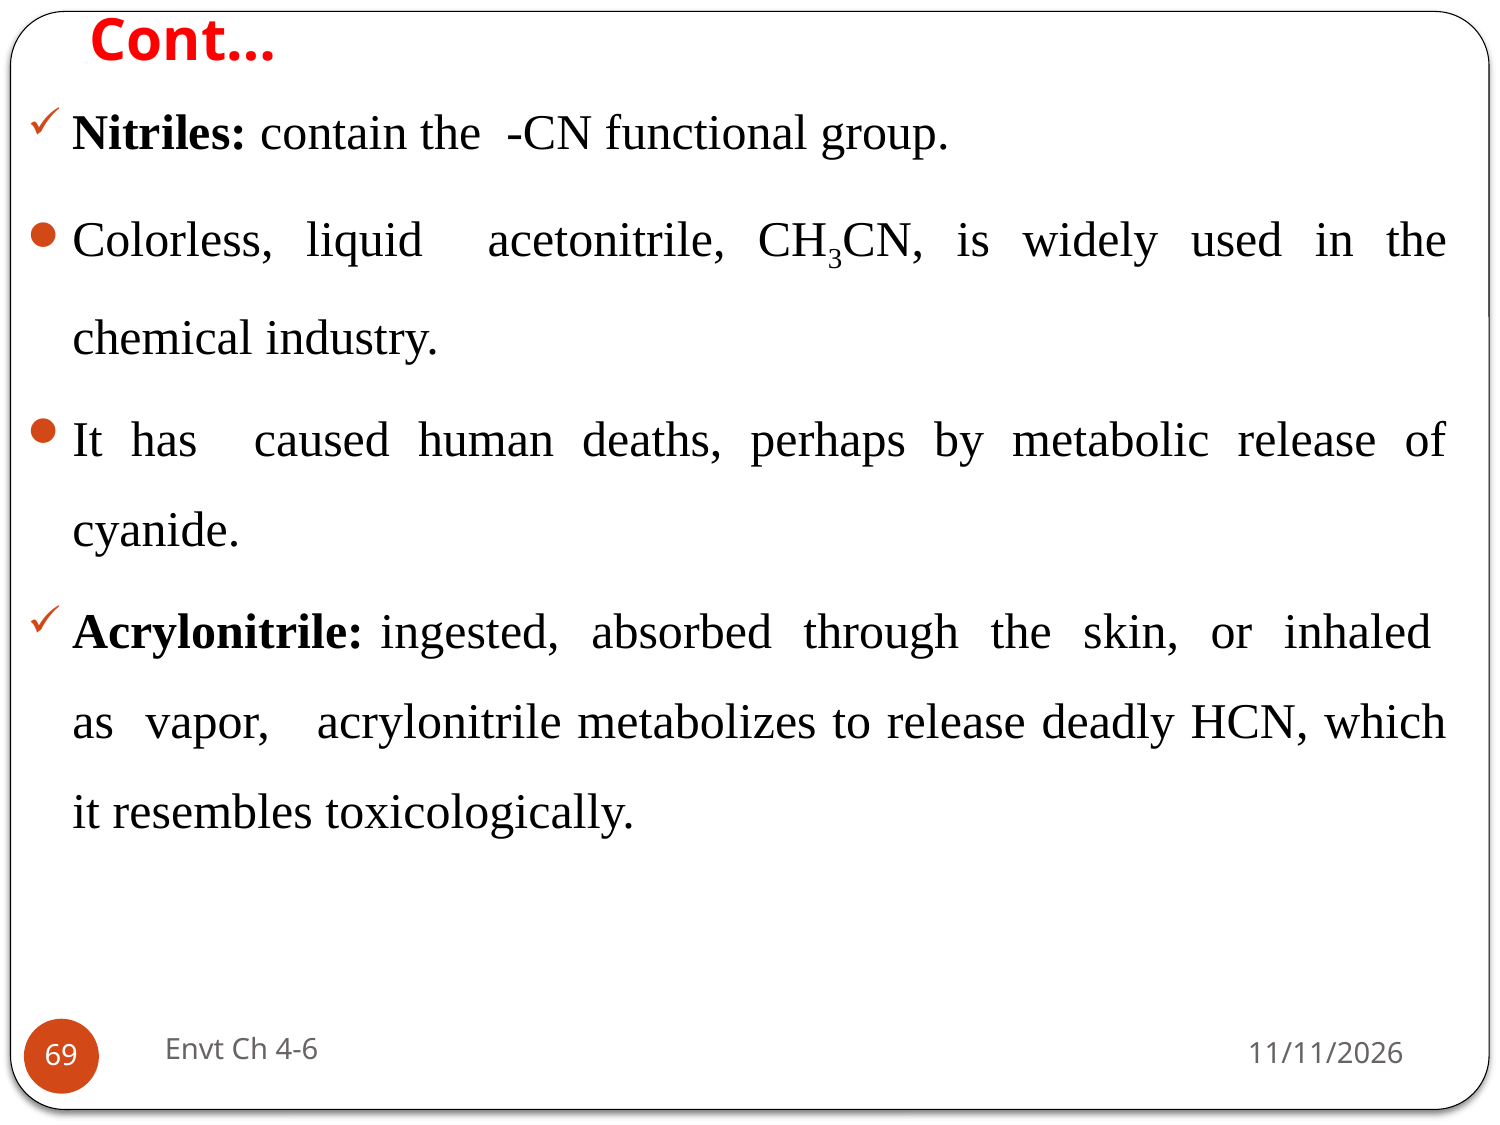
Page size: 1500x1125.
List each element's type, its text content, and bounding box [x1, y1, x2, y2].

title Cont… [75, 12, 1425, 62]
list Nitriles: contain the -CN functional group. Colorless, liquid acetonitrile, CH3CN, is widely used in the chemical industry. It has caused human deaths, perhaps by metabolic release of cyanide. Acrylonitrile: ingested, absorbed through the skin, or inhaled as vapor, acrylonitrile metabolizes to release deadly HCN, which it resembles toxicologically. [12, 62, 1463, 1100]
